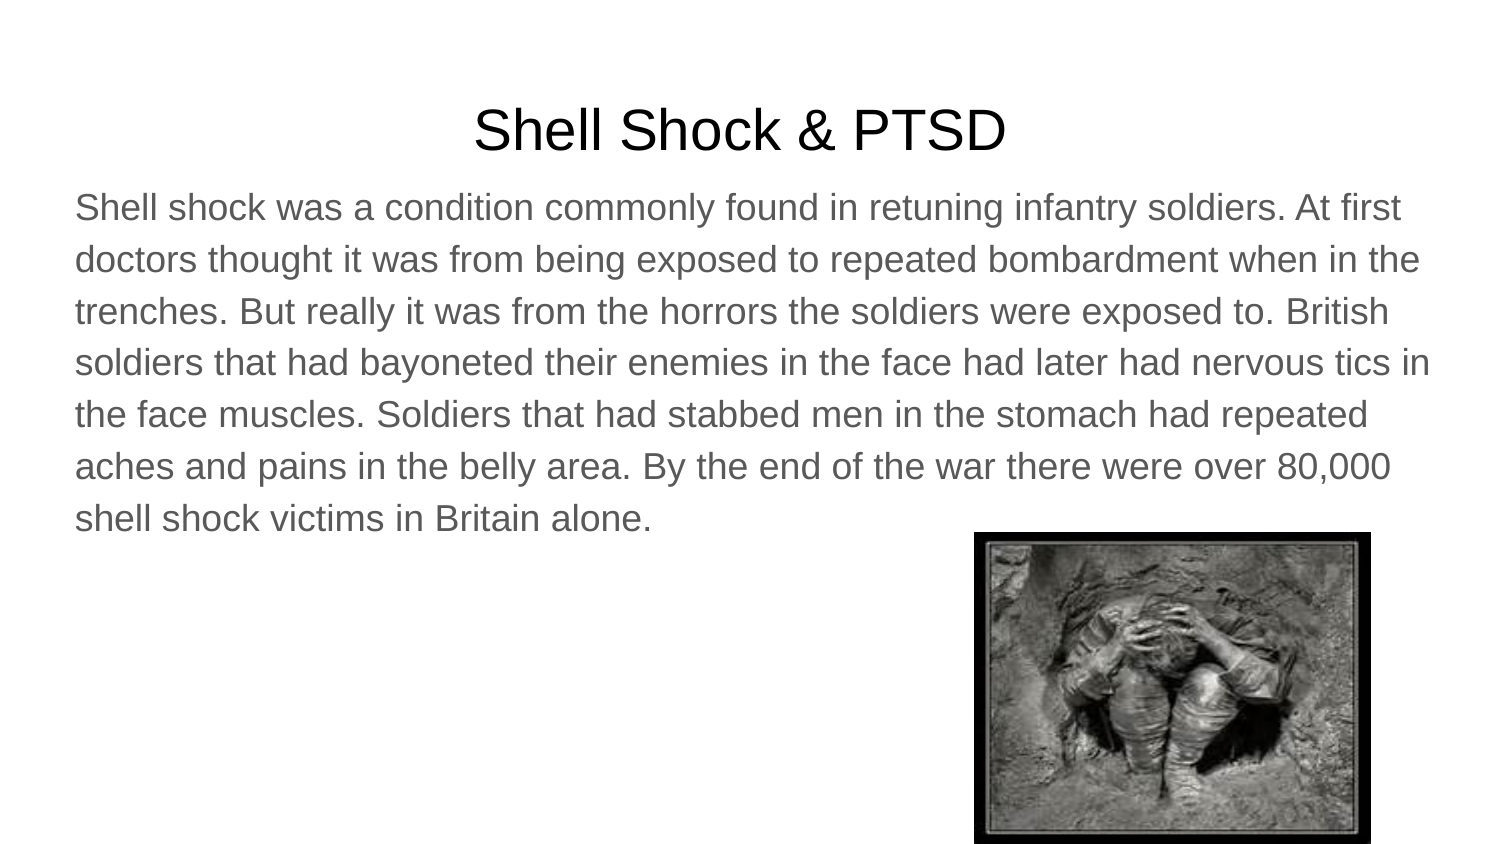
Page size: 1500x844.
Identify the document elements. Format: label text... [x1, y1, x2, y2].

list Shell shock was a condition commonly found in retuning infantry soldiers. At first doctors thought it was from being exposed to repeated bombardment when in the trenches. But really it was from the horrors the soldiers were exposed to. British soldiers that had bayoneted their enemies in the face had later had nervous tics in the face muscles. Soldiers that had stabbed men in the stomach had repeated aches and pains in the belly area. By the end of the war there were over 80,000 shell shock victims in Britain alone. [59, 161, 1458, 627]
title Shell Shock & PTSD [458, 76, 1042, 161]
picture [974, 531, 1371, 844]
